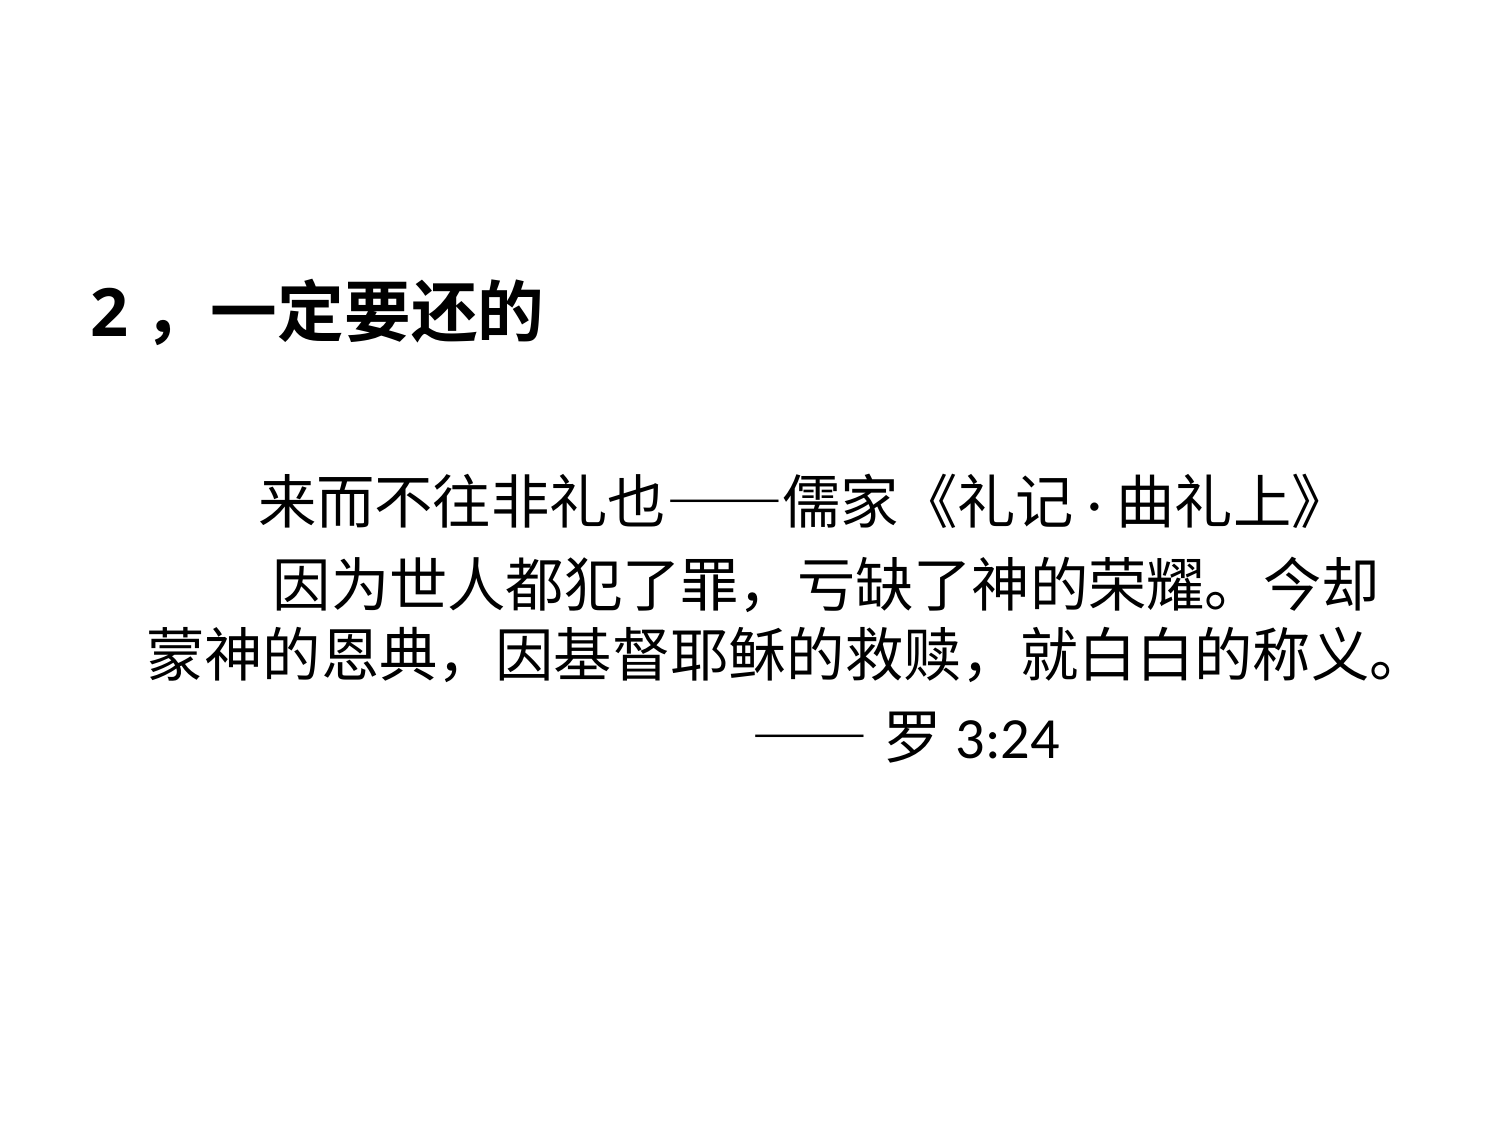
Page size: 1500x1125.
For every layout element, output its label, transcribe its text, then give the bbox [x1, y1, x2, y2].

list 2，一定要还的 来而不往非礼也——儒家《礼记·曲礼上》 因为世人都犯了罪，亏缺了神的荣耀。今却蒙神的恩典，因基督耶稣的救赎，就白白的称义。 ——罗3:24 [75, 262, 1425, 1005]
